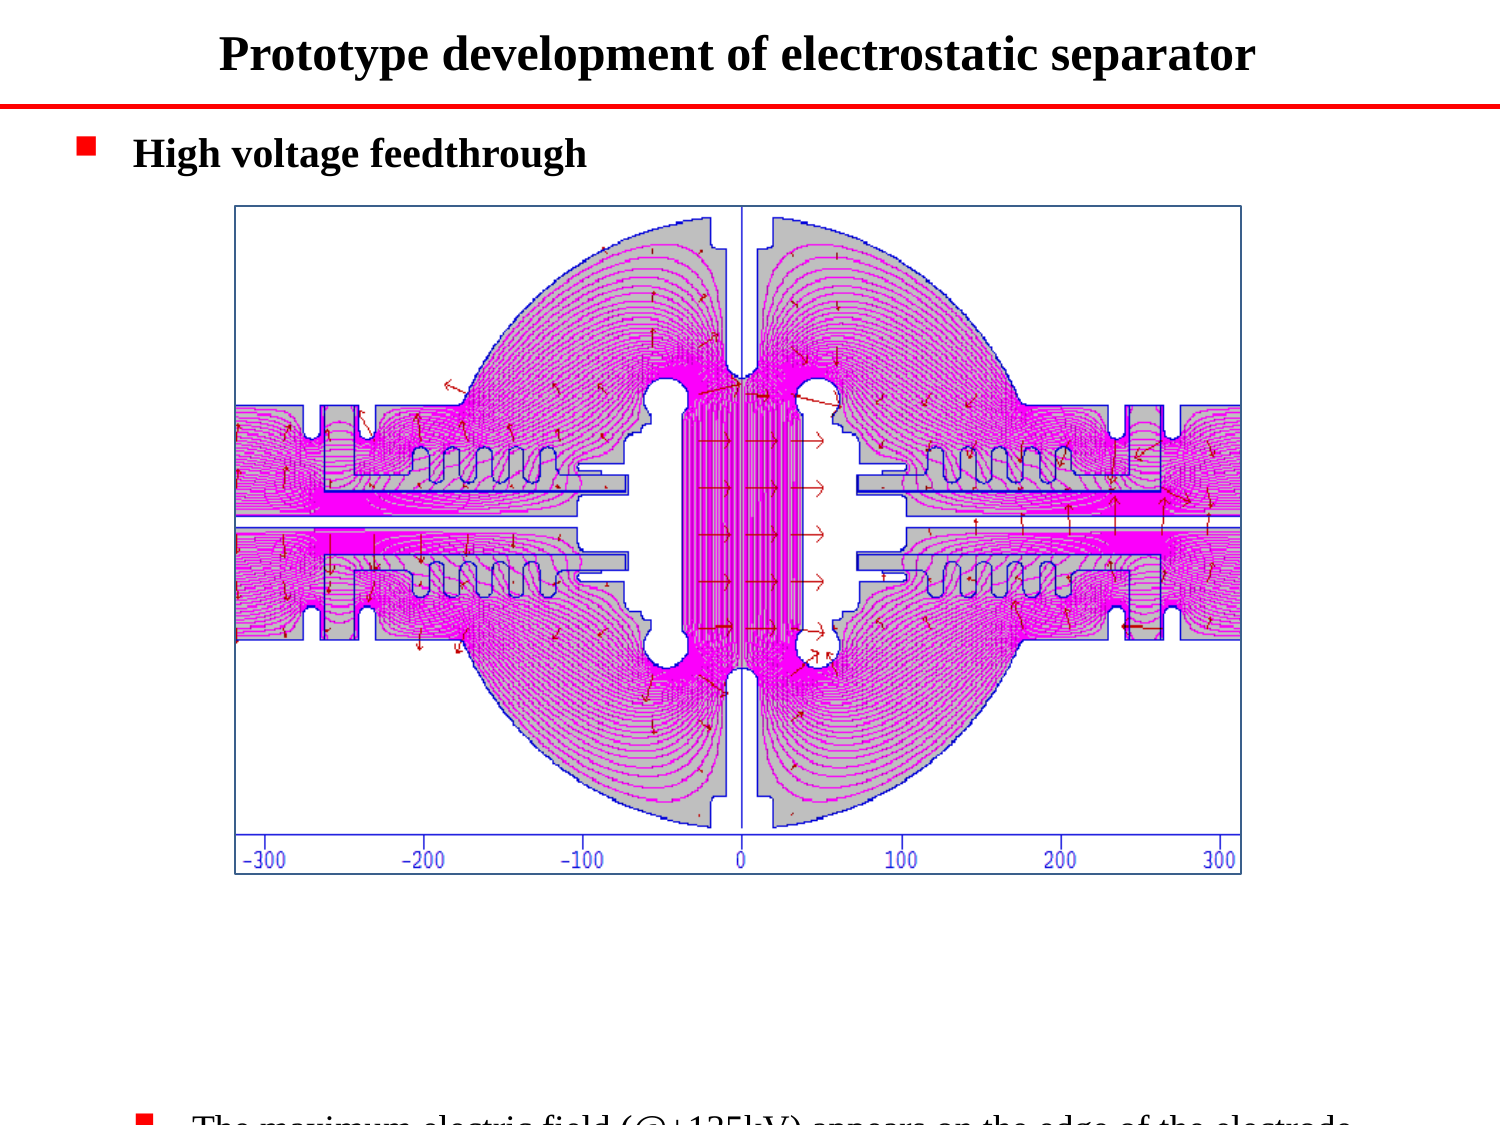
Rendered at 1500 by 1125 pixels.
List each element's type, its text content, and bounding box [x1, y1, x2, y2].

title Prototype development of electrostatic separator [59, 0, 1418, 101]
picture [235, 206, 1241, 874]
list High voltage feedthrough The maximum electric field (@±135kV) appears on the edge of the electrode, which is less than 80kV/cm. The electric field at the triple point is less than 78kV/cm, which is safe in vacuum. Ceramic surface creepage distance is also in the safe range. [59, 118, 1418, 1122]
